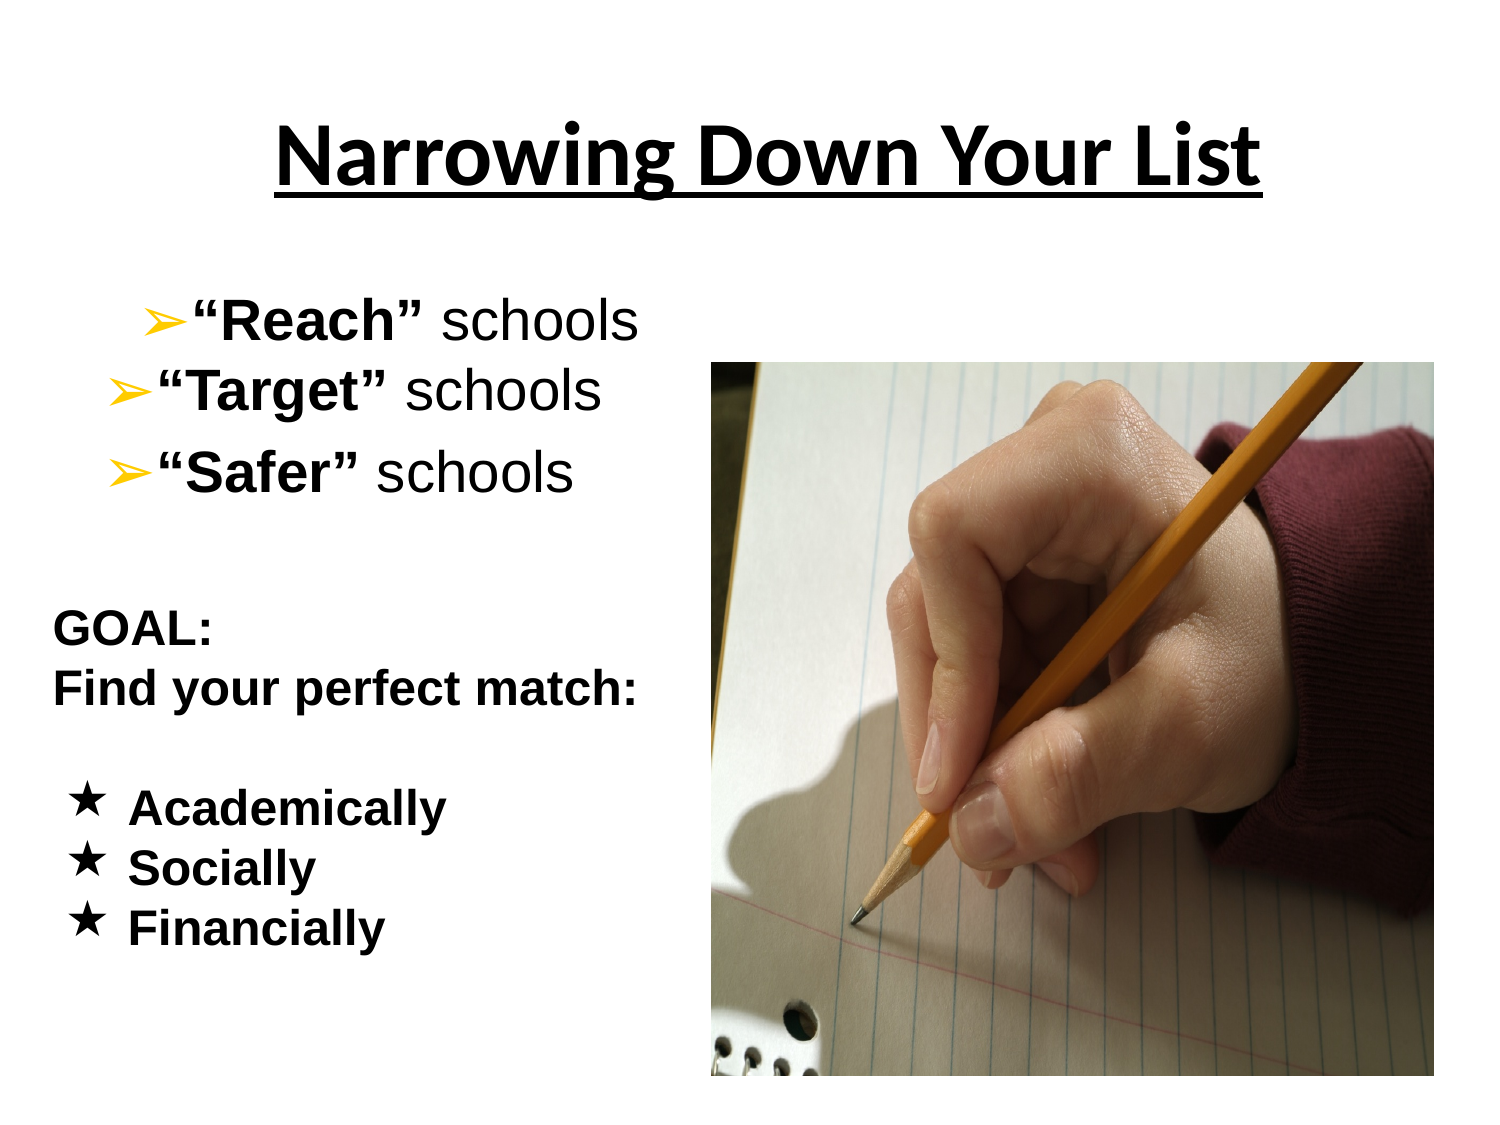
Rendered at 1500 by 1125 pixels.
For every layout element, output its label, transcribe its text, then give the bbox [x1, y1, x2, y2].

title Narrowing Down Your List [187, 62, 1350, 236]
text_box “Reach” schools “Target” schools “Safer” schools [87, 275, 725, 529]
text_box GOAL: Find your perfect match: Academically Socially Financially [37, 587, 665, 1076]
picture [711, 362, 1435, 1076]
